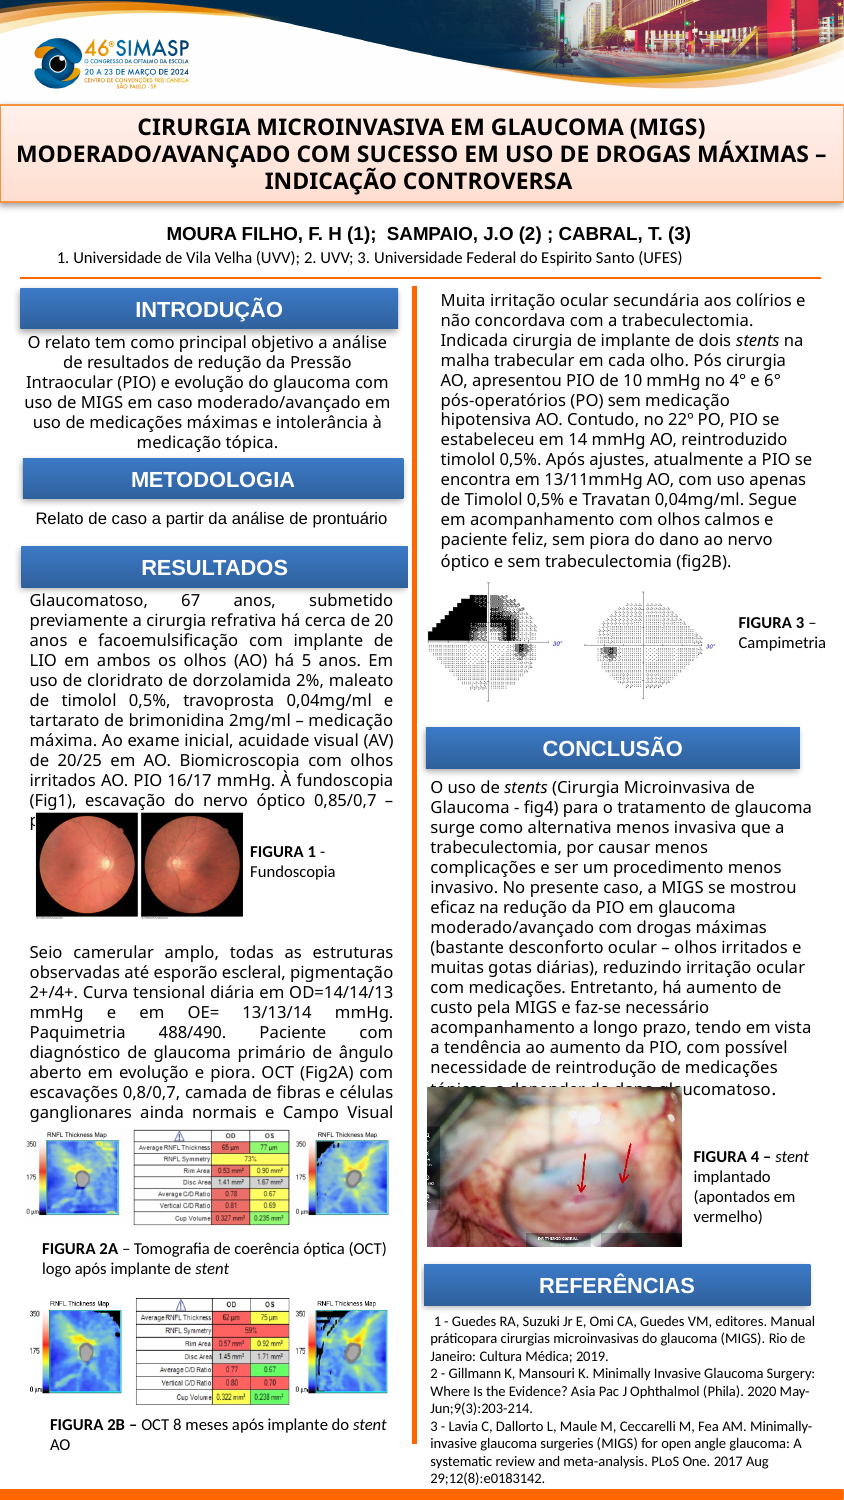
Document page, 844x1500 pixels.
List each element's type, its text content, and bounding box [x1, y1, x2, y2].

text_box [408, 285, 421, 1406]
picture [0, 0, 844, 109]
text_box INTRODUÇÃO [20, 288, 399, 329]
text_box FIGURA 2A – Tomografia de coerência óptica (OCT) logo após implante de stent [27, 1230, 417, 1286]
picture [583, 582, 719, 706]
text_box Muita irritação ocular secundária aos colírios e não concordava com a trabeculectomia. Indicada cirurgia de implante de dois stents na malha trabecular em cada olho. Pós cirurgia AO, apresentou PIO de 10 mmHg no 4° e 6° pós-operatórios (PO) sem medicação hipotensiva AO. Contudo, no 22º PO, PIO se estabeleceu em 14 mmHg AO, reintroduzido timolol 0,5%. Após ajustes, atualmente a PIO se encontra em 13/11mmHg AO, com uso apenas de Timolol 0,5% e Travatan 0,04mg/ml. Segue em acompanhamento com olhos calmos e paciente feliz, sem piora do dano ao nervo óptico e sem trabeculectomia (fig2B). [425, 282, 831, 624]
picture [27, 1295, 389, 1407]
text_box REFERÊNCIAS [424, 1264, 811, 1304]
text_box CONCLUSÃO [425, 727, 800, 769]
text_box METODOLOGIA [22, 458, 404, 499]
text_box 1 - Guedes RA, Suzuki Jr E, Omi CA, Guedes VM, editores. Manual práticopara cirurgias microinvasivas do glaucoma (MIGS). Rio de Janeiro: Cultura Médica; 2019. 2 - Gillmann K, Mansouri K. Minimally Invasive Glaucoma Surgery: Where Is the Evidence? Asia Pac J Ophthalmol (Phila). 2020 May-Jun;9(3):203-214. 3 - Lavia C, Dallorto L, Maule M, Ceccarelli M, Fea AM. Minimally-invasive glaucoma surgeries (MIGS) for open angle glaucoma: A systematic review and meta-analysis. PLoS One. 2017 Aug 29;12(8):e0183142. [415, 1304, 840, 1494]
text_box FIGURA 3 – Campimetria [724, 604, 844, 660]
text_box O relato tem como principal objetivo a análise de resultados de redução da Pressão Intraocular (PIO) e evolução do glaucoma com uso de MIGS em caso moderado/avançado em uso de medicações máximas e intolerância à medicação tópica. [5, 324, 408, 460]
text_box 1. Universidade de Vila Velha (UVV); 2. UVV; 3. Universidade Federal do Espirito Santo (UFES) [41, 239, 802, 275]
picture [34, 811, 244, 920]
text_box MOURA FILHO, F. H (1); SAMPAIO, J.O (2) ; CABRAL, T. (3) [20, 214, 832, 252]
text_box Relato de caso a partir da análise de prontuário [7, 500, 408, 535]
text_box CIRURGIA MICROINVASIVA EM GLAUCOMA (MIGS) MODERADO/AVANÇADO COM SUCESSO EM USO DE DROGAS MÁXIMAS – INDICAÇÃO CONTROVERSA [0, 117, 844, 203]
text_box FIGURA 4 – stent implantado (apontados em vermelho) [686, 1138, 844, 1234]
text_box [0, 1489, 844, 1500]
picture [426, 571, 563, 706]
text_box O uso de stents (Cirurgia Microinvasiva de Glaucoma - fig4) para o tratamento de glaucoma surge como alternativa menos invasiva que a trabeculectomia, por causar menos complicações e ser um procedimento menos invasivo. No presente caso, a MIGS se mostrou eficaz na redução da PIO em glaucoma moderado/avançado com drogas máximas (bastante desconforto ocular – olhos irritados e muitas gotas diárias), reduzindo irritação ocular com medicações. Entretanto, há aumento de custo pela MIGS e faz-se necessário acompanhamento a longo prazo, tendo em vista a tendência ao aumento da PIO, com possível necessidade de reintrodução de medicações tópicas, a depender do dano glaucomatoso. [421, 769, 832, 1133]
text_box FIGURA 1 - Fundoscopia [249, 833, 398, 888]
picture [426, 1087, 682, 1247]
text_box RESULTADOS [21, 546, 408, 582]
text_box FIGURA 2B – OCT 8 meses após implante do stent AO [34, 1406, 415, 1462]
text_box Glaucomatoso, 67 anos, submetido previamente a cirurgia refrativa há cerca de 20 anos e facoemulsificação com implante de LIO em ambos os olhos (AO) há 5 anos. Em uso de cloridrato de dorzolamida 2%, maleato de timolol 0,5%, travoprosta 0,04mg/ml e tartarato de brimonidina 2mg/ml – medicação máxima. Ao exame inicial, acuidade visual (AV) de 20/25 em AO. Biomicroscopia com olhos irritados AO. PIO 16/17 mmHg. À fundoscopia (Fig1), escavação do nervo óptico 0,85/0,7 – piora em um ano. Seio camerular amplo, todas as estruturas observadas até esporão escleral, pigmentação 2+/4+. Curva tensional diária em OD=14/14/13 mmHg e em OE= 13/13/14 mmHg. Paquimetria 488/490. Paciente com diagnóstico de glaucoma primário de ângulo aberto em evolução e piora. OCT (Fig2A) com escavações 0,8/0,7, camada de fibras e células ganglionares ainda normais e Campo Visual (Fig.3) com perda de campo arqueado OD. [14, 582, 408, 1152]
picture [22, 1123, 391, 1227]
